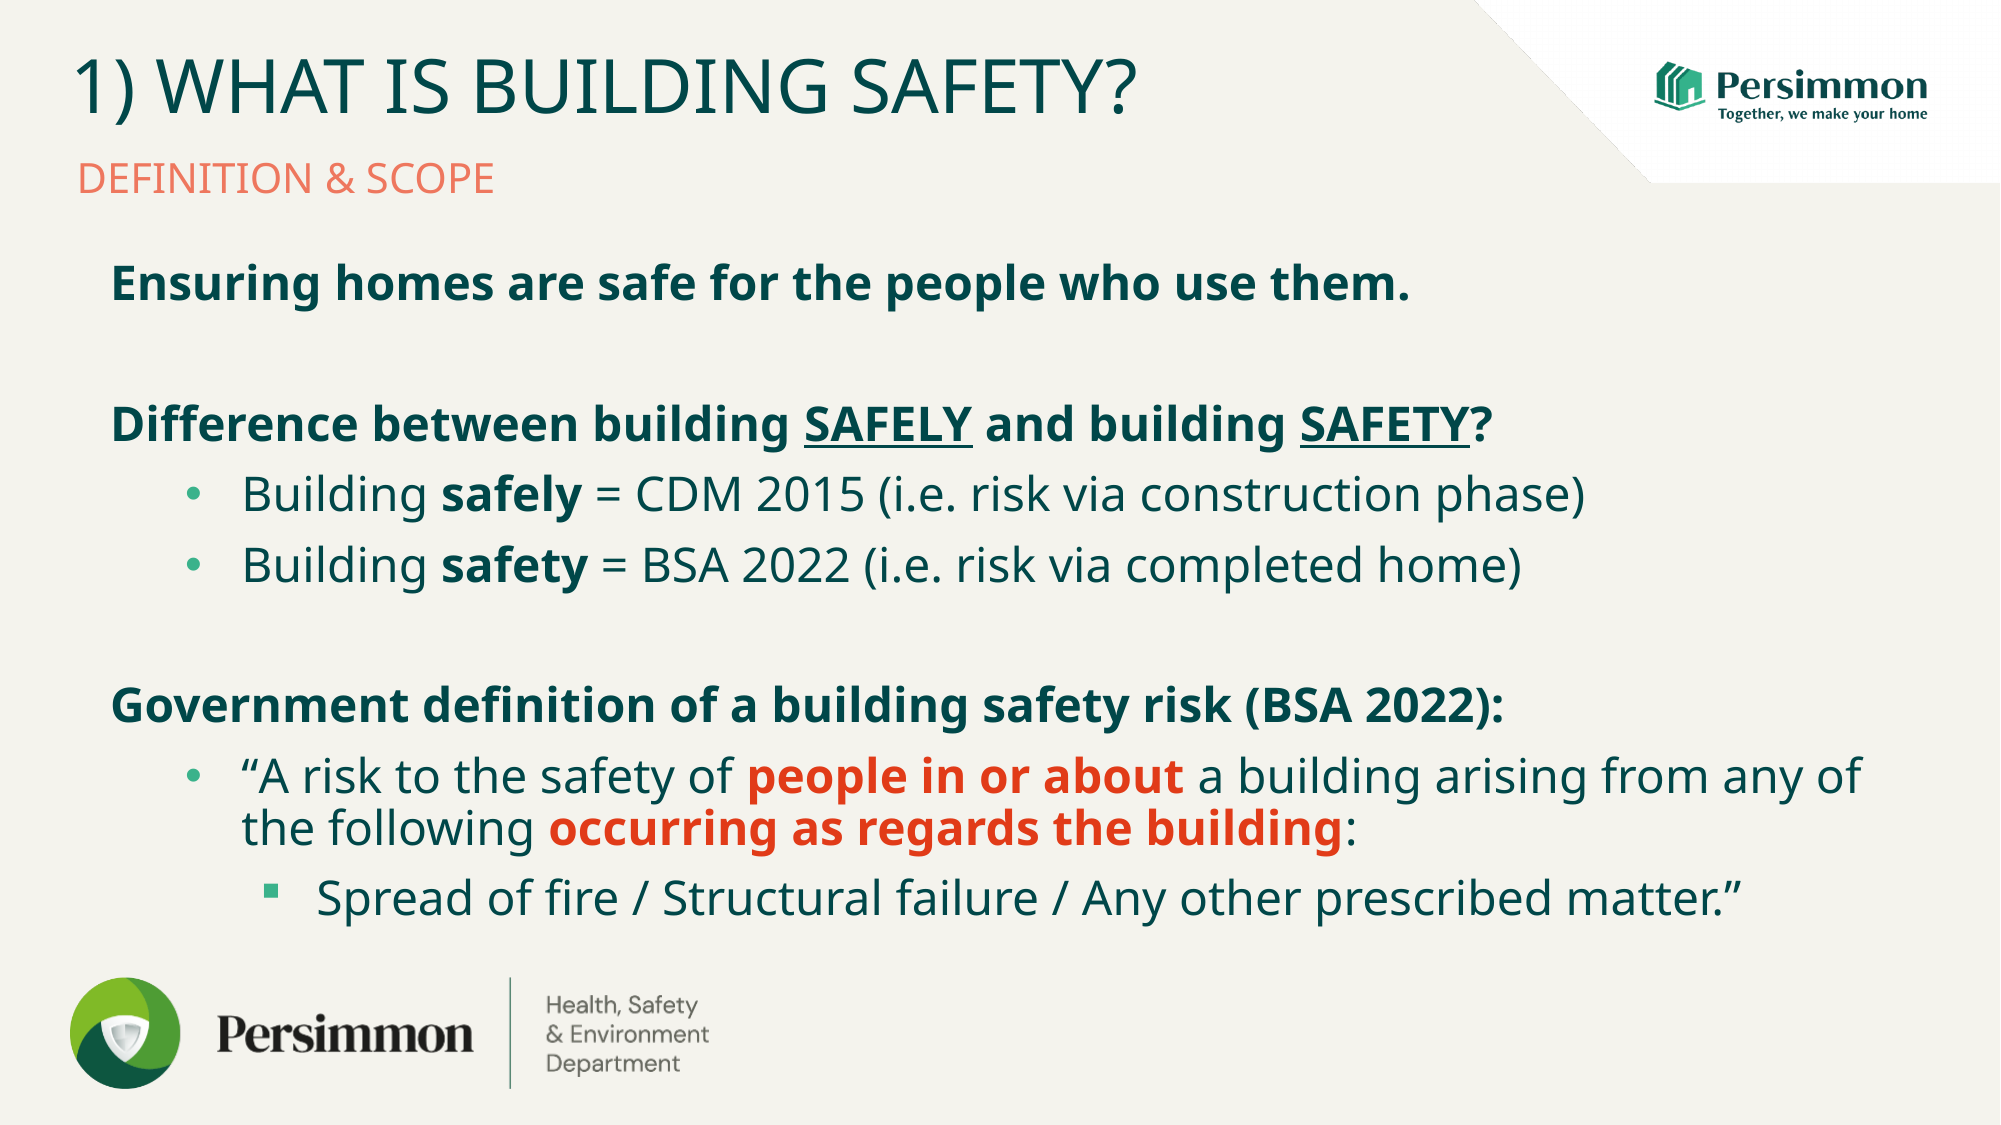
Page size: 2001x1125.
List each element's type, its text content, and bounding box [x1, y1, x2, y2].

text_box Ensuring homes are safe for the people who use them. Difference between building SAFELY and building SAFETY? Building safely = CDM 2015 (i.e. risk via construction phase) Building safety = BSA 2022 (i.e. risk via completed home) Government definition of a building safety risk (BSA 2022): “A risk to the safety of people in or about a building arising from any of the following occurring as regards the building: Spread of fire / Structural failure / Any other prescribed matter.” [95, 251, 1905, 934]
title 1) WHAT IS BUILDING SAFETY? [70, 56, 1555, 128]
picture [1473, 0, 2001, 183]
picture [70, 977, 709, 1089]
list DEFINITION & SCOPE [70, 149, 1555, 216]
